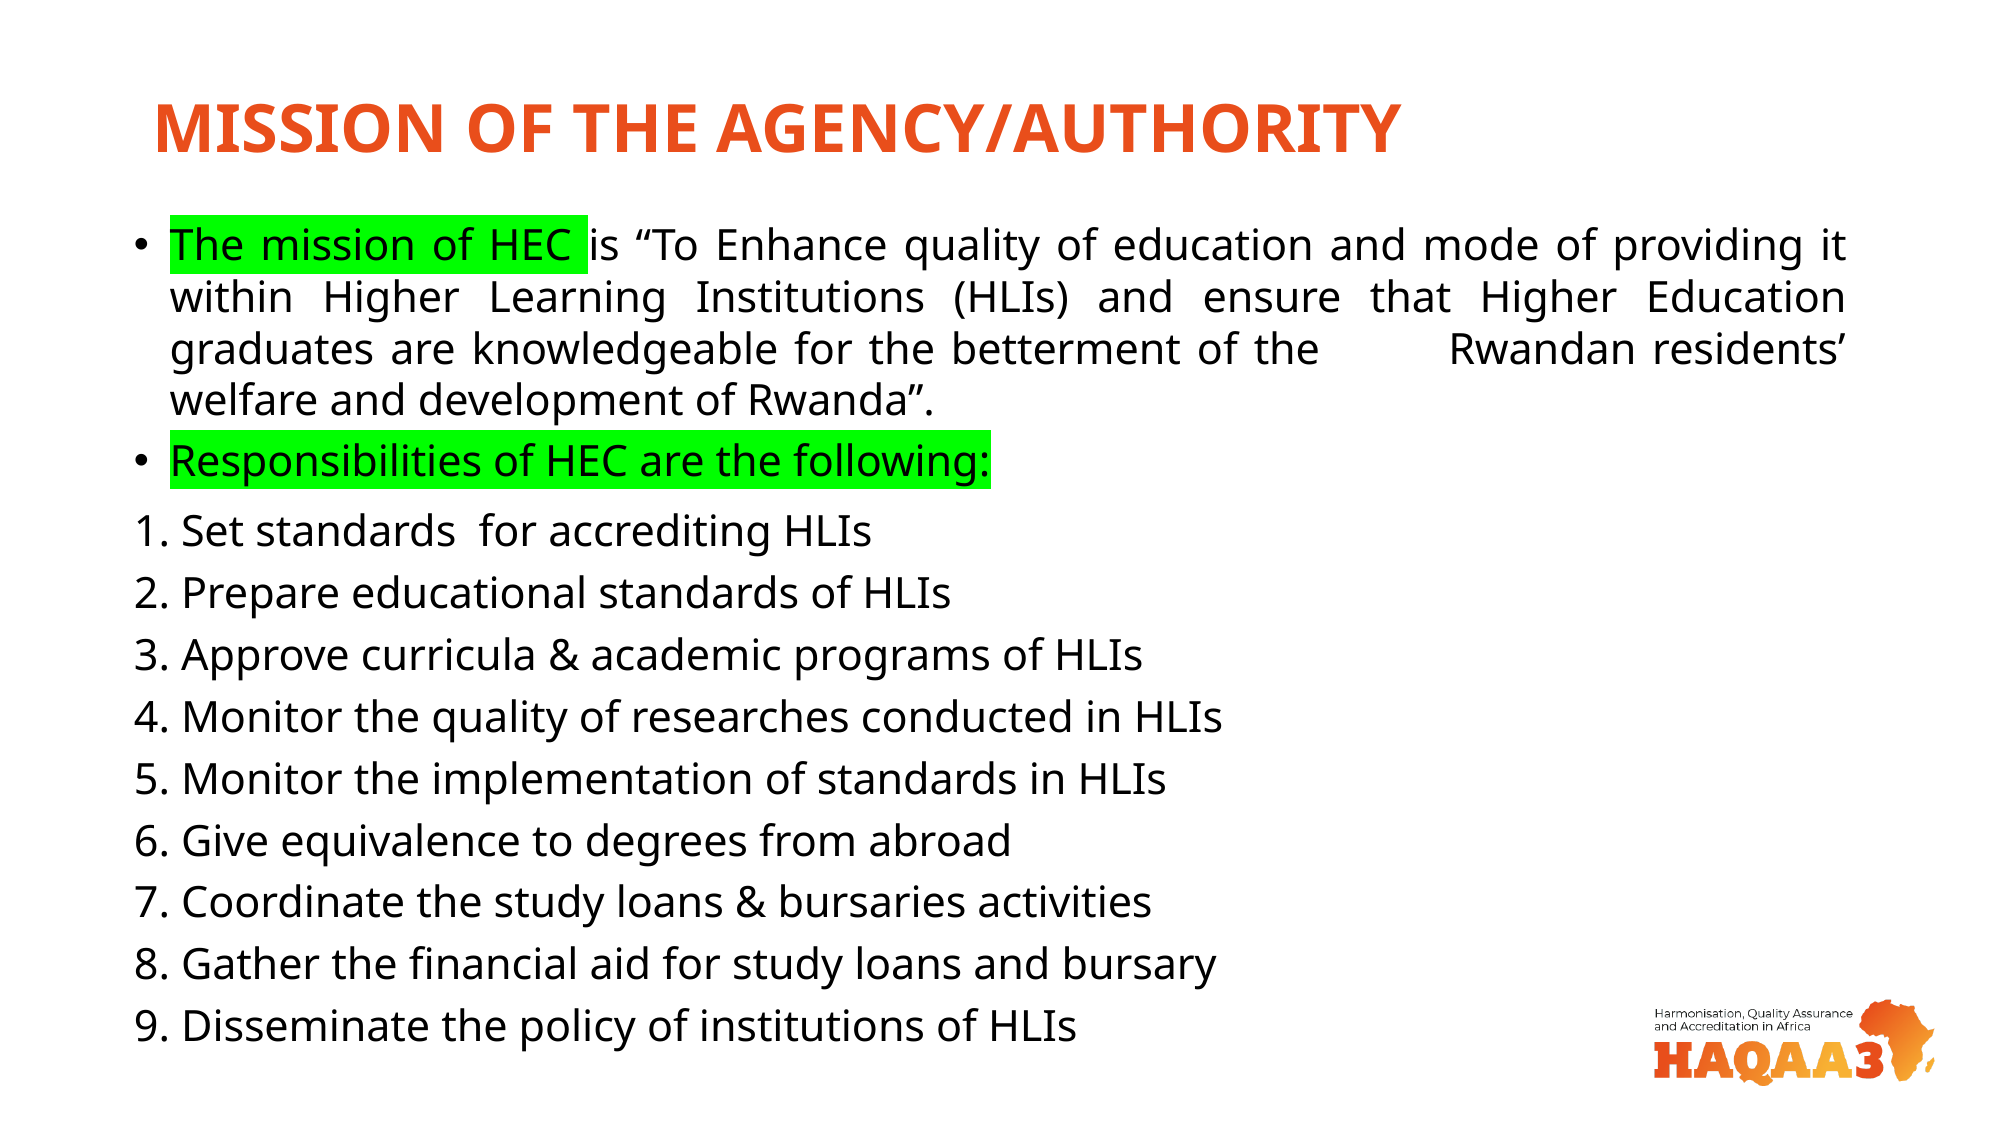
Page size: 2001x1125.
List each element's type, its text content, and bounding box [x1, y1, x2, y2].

picture [1649, 997, 1938, 1088]
title MISSION OF THE AGENCY/AUTHORITY [137, 82, 1863, 180]
list The mission of HEC is “To Enhance quality of education and mode of providing it within Higher Learning Institutions (HLIs) and ensure that Higher Education graduates are knowledgeable for the betterment of the Rwandan residents’ welfare and development of Rwanda”. Responsibilities of HEC are the following: 1. Set standards for accrediting HLIs 2. Prepare educational standards of HLIs 3. Approve curricula & academic programs of HLIs 4. Monitor the quality of researches conducted in HLIs 5. Monitor the implementation of standards in HLIs 6. Give equivalence to degrees from abroad 7. Coordinate the study loans & bursaries activities 8. Gather the financial aid for study loans and bursary 9. Disseminate the policy of institutions of HLIs [118, 210, 1863, 1060]
